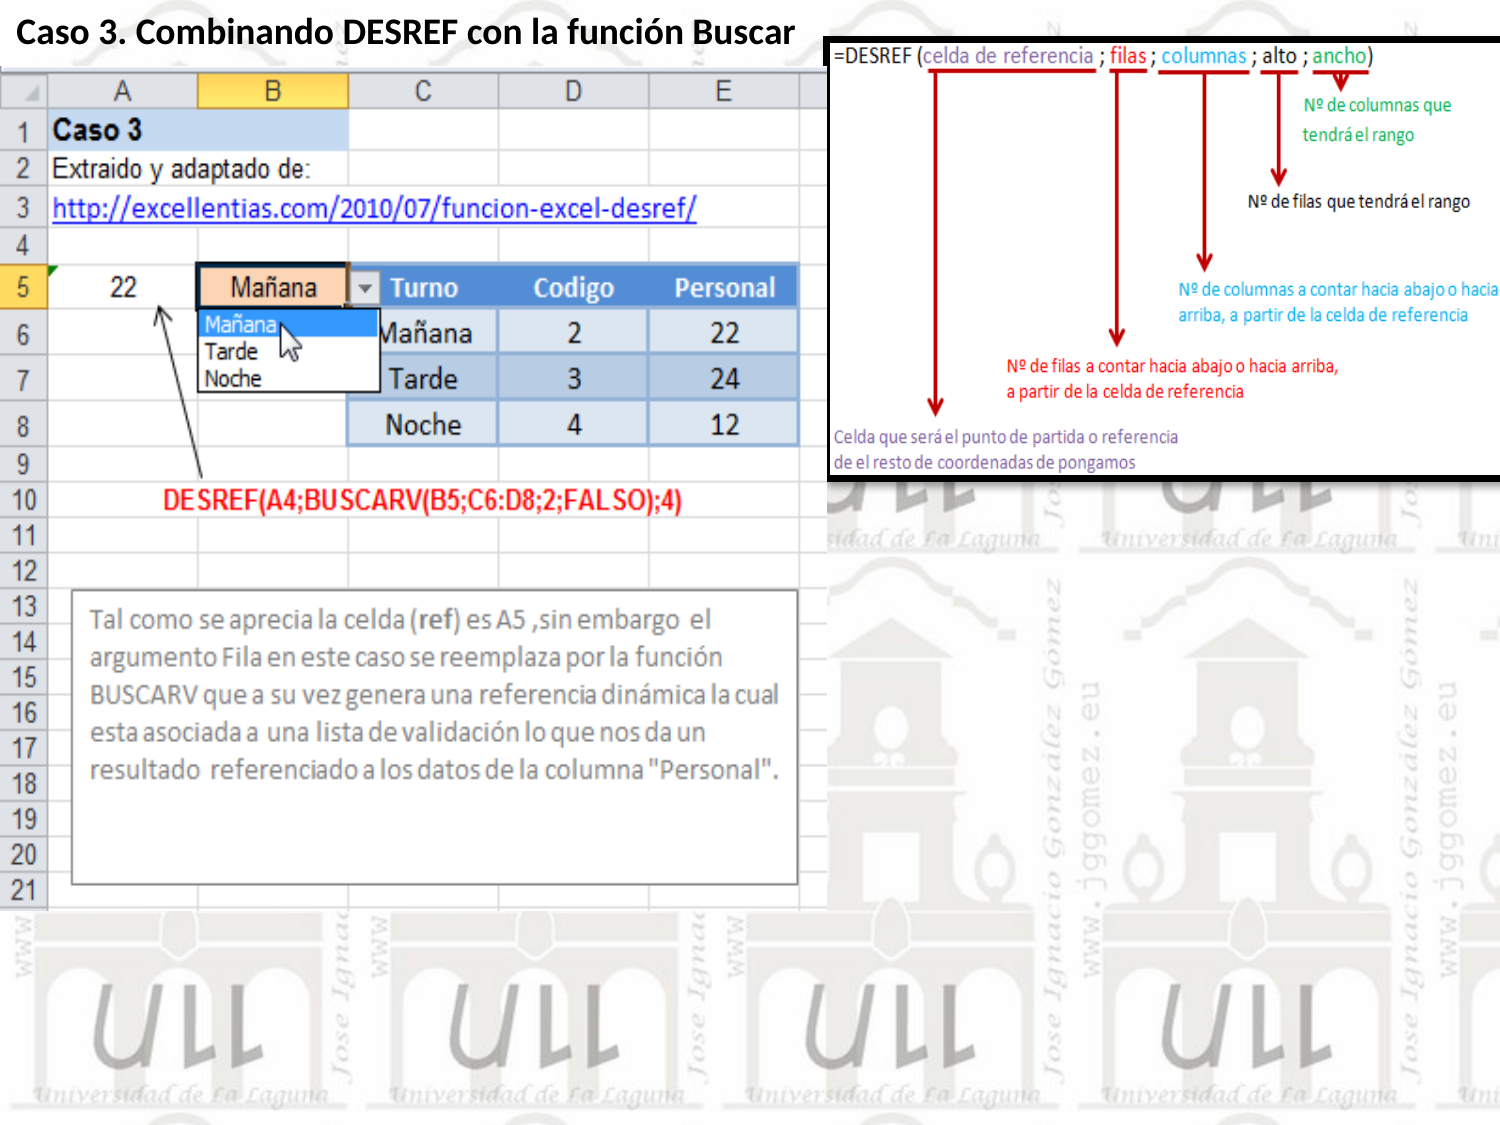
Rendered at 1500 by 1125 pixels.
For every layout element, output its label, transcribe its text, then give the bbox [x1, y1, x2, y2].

text_box Caso 3. Combinando DESREF con la función Buscar [1, 0, 880, 60]
picture [0, 66, 828, 912]
picture [829, 42, 1500, 476]
